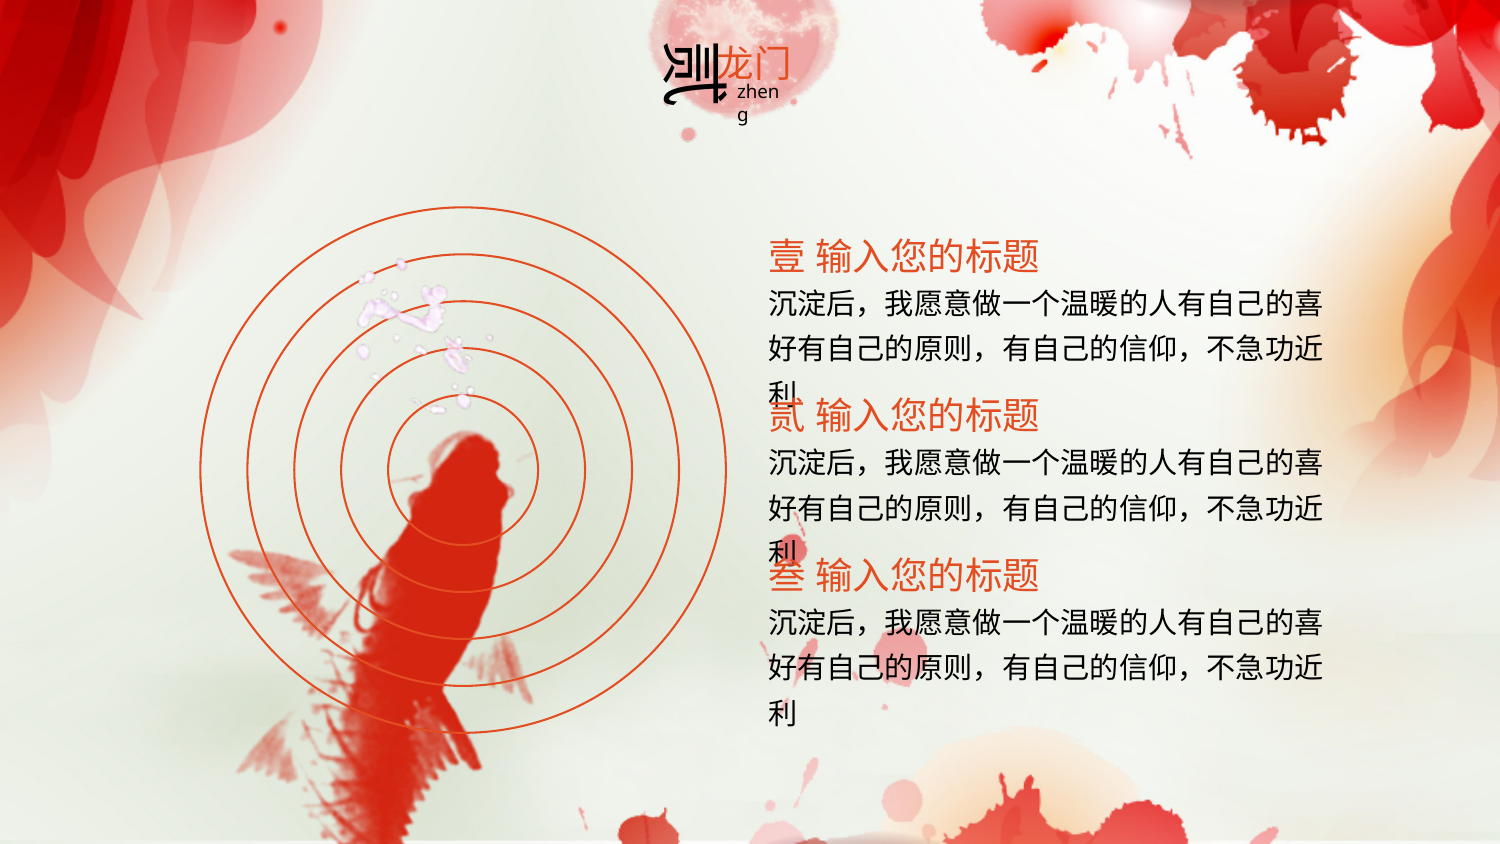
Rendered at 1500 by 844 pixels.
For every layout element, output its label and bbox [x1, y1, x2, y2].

text_box [753, 544, 1362, 733]
text_box [535, 216, 727, 660]
picture [0, 0, 1500, 844]
text_box [229, 284, 311, 348]
text_box [753, 384, 1362, 544]
text_box [753, 225, 1362, 384]
